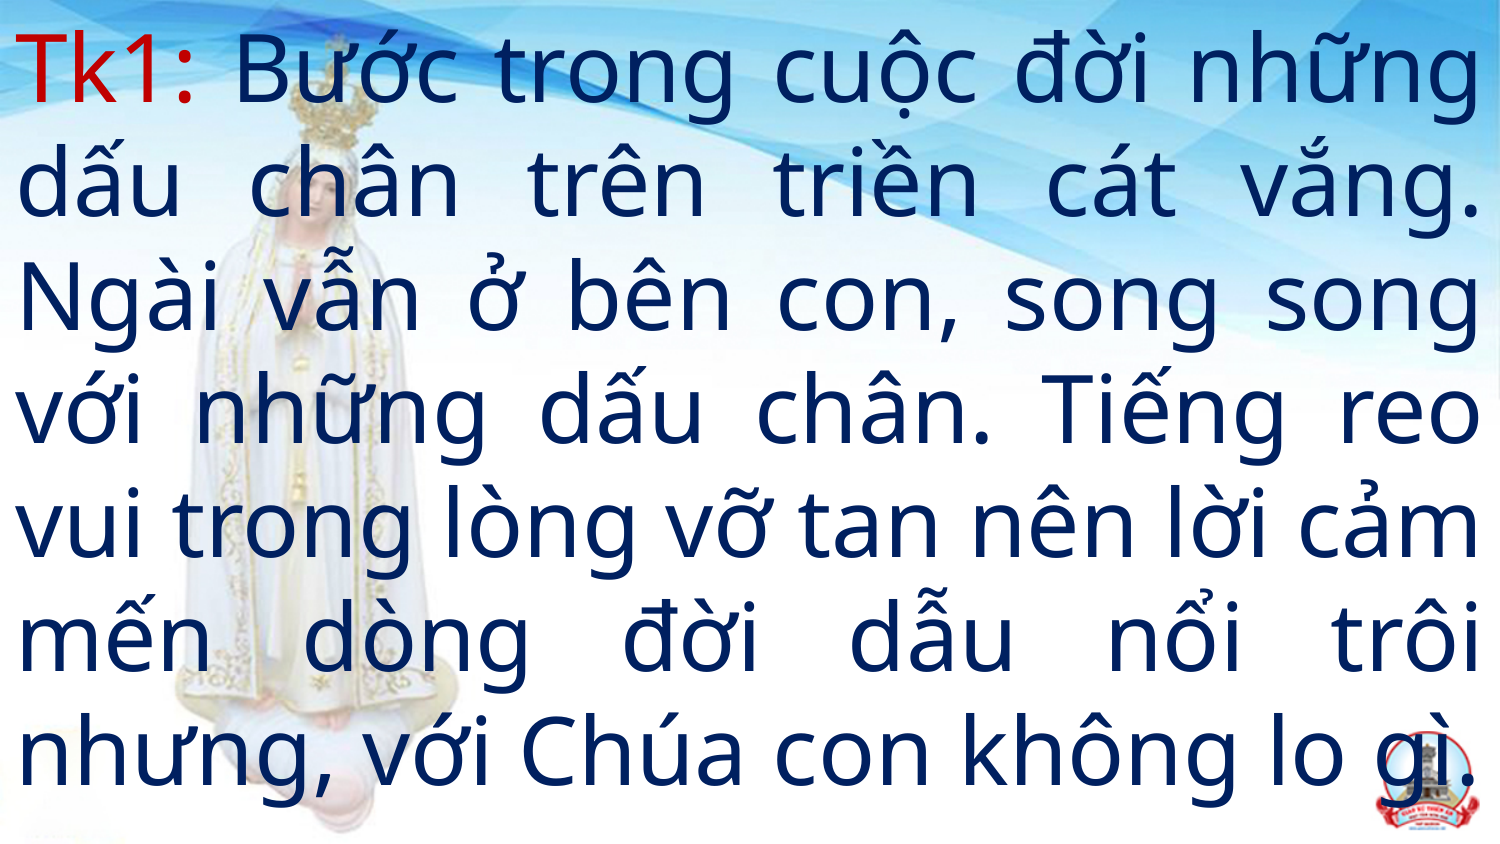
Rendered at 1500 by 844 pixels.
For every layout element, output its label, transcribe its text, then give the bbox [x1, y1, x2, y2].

subtitle Tk1: Bước trong cuộc đời những dấu chân trên triền cát vắng. Ngài vẫn ở bên con, song song với những dấu chân. Tiếng reo vui trong lòng vỡ tan nên lời cảm mến dòng đời dẫu nổi trôi nhưng, với Chúa con không lo gì. [0, 0, 1500, 844]
